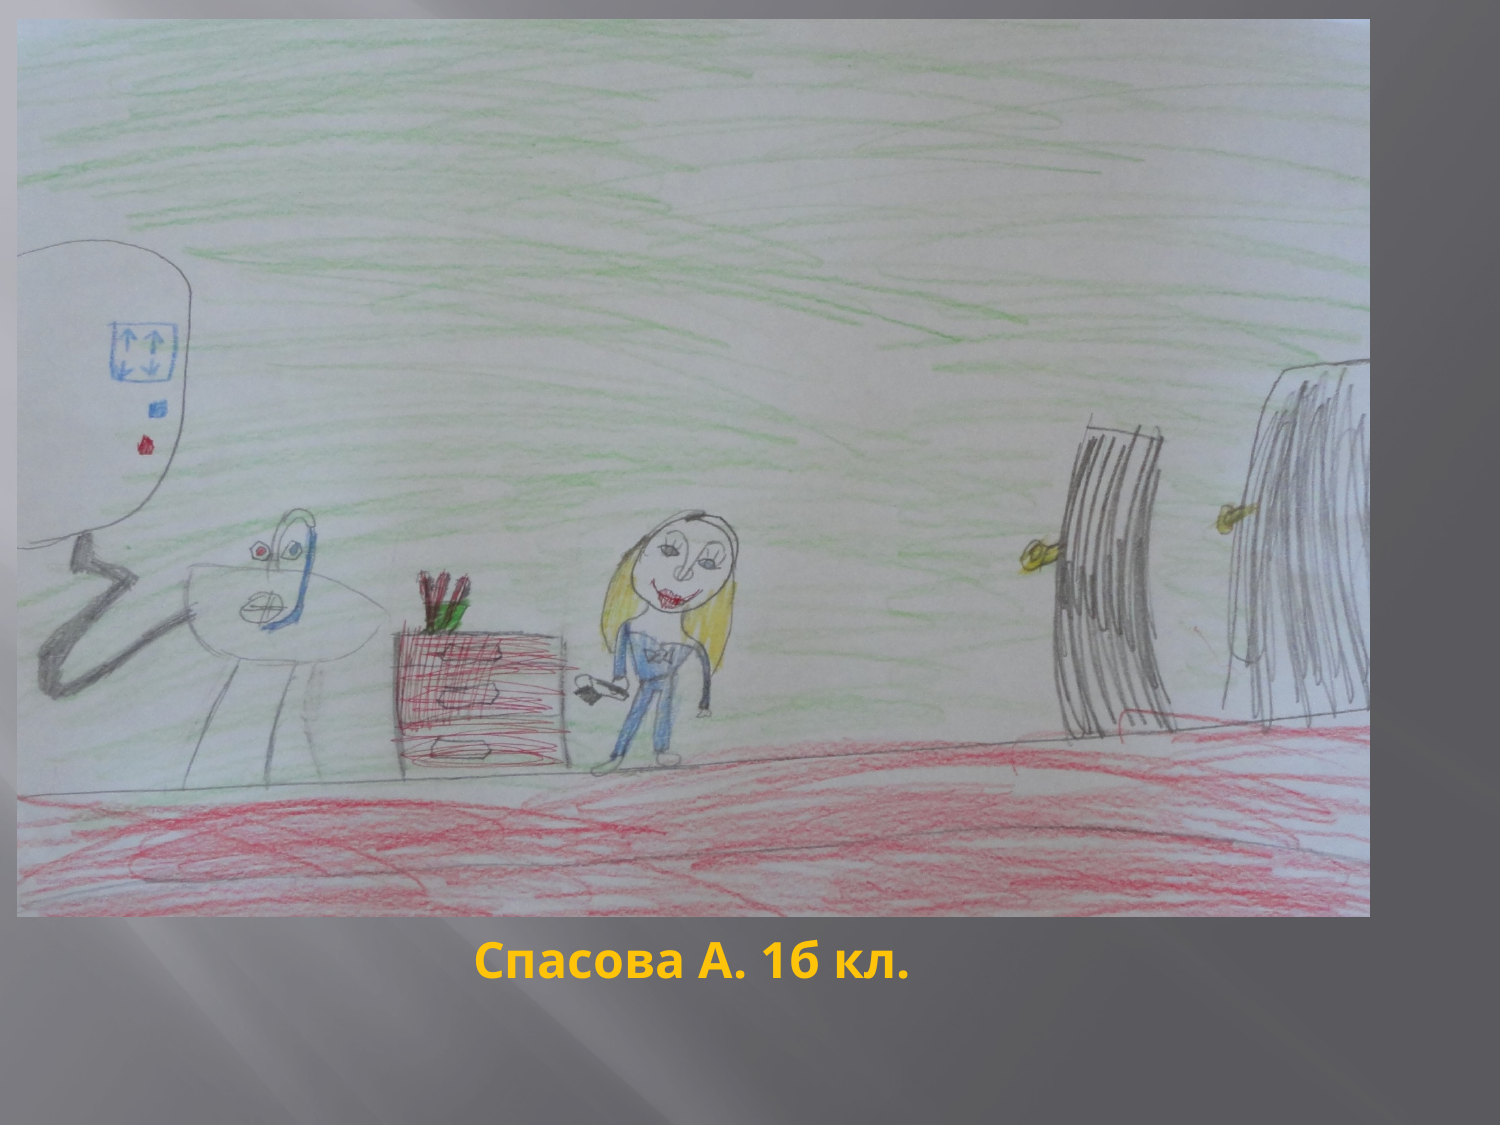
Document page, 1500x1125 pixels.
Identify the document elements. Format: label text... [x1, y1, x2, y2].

text_box Спасова А. 1б кл. [458, 925, 926, 997]
picture [17, 18, 1370, 918]
